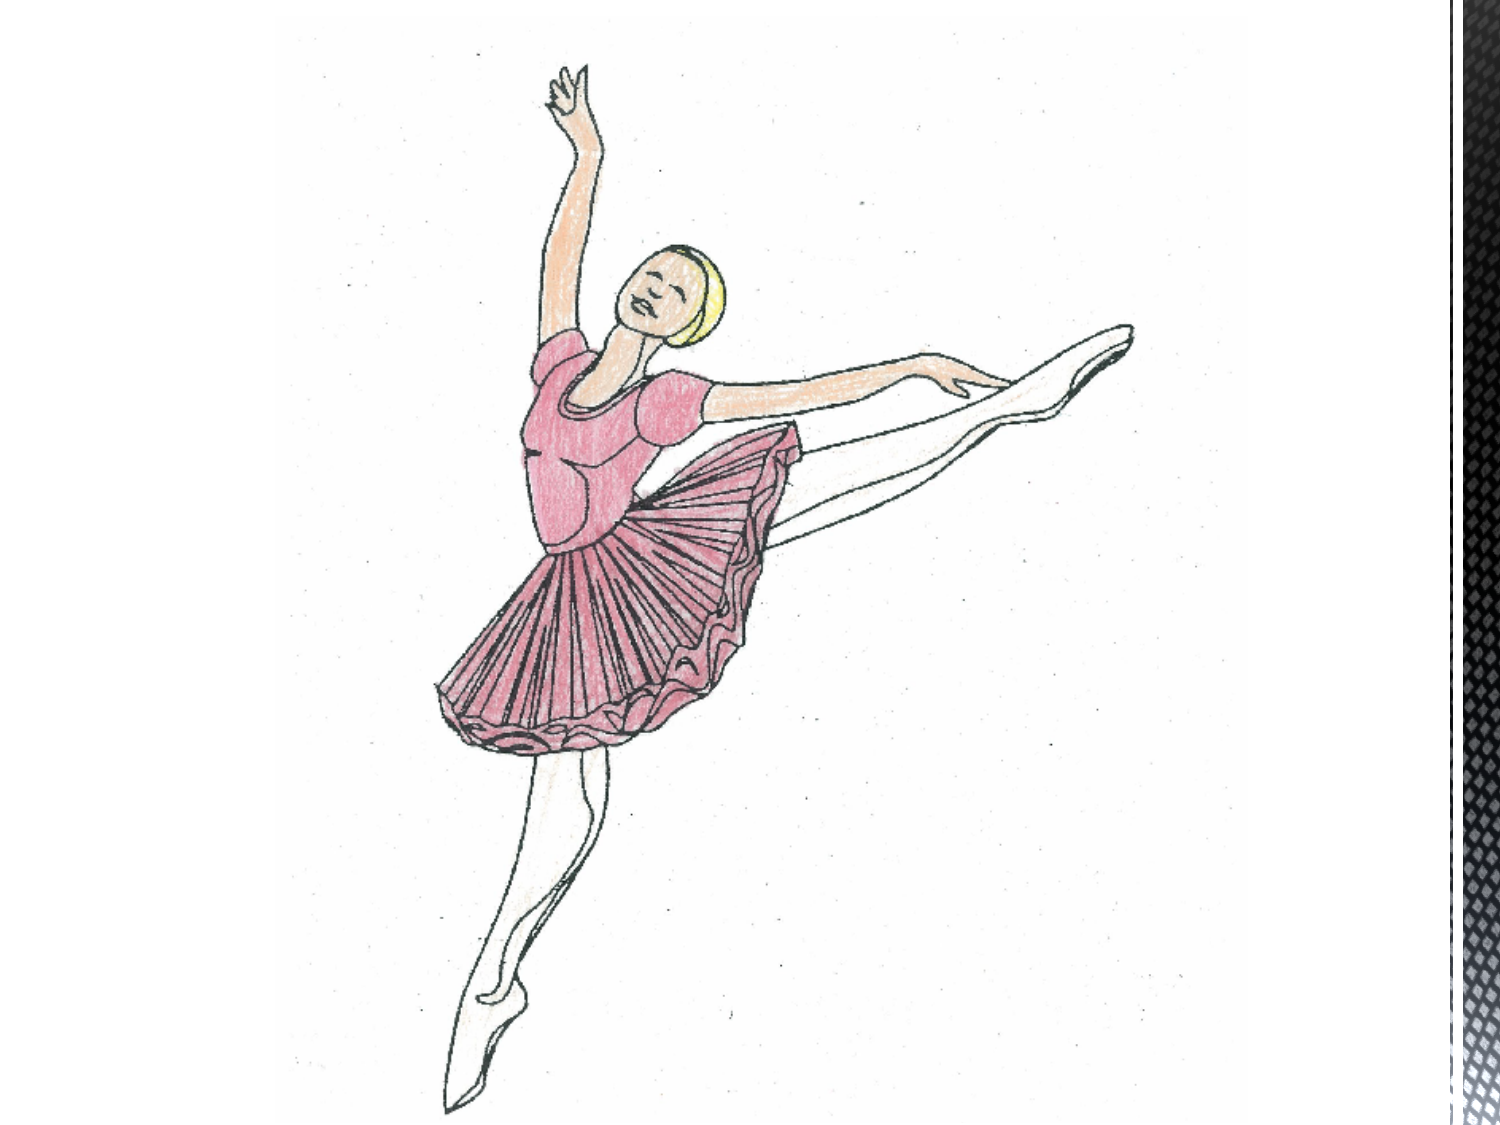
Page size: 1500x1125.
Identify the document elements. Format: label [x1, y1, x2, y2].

picture [1447, 0, 1500, 1125]
picture [274, 16, 1248, 1123]
